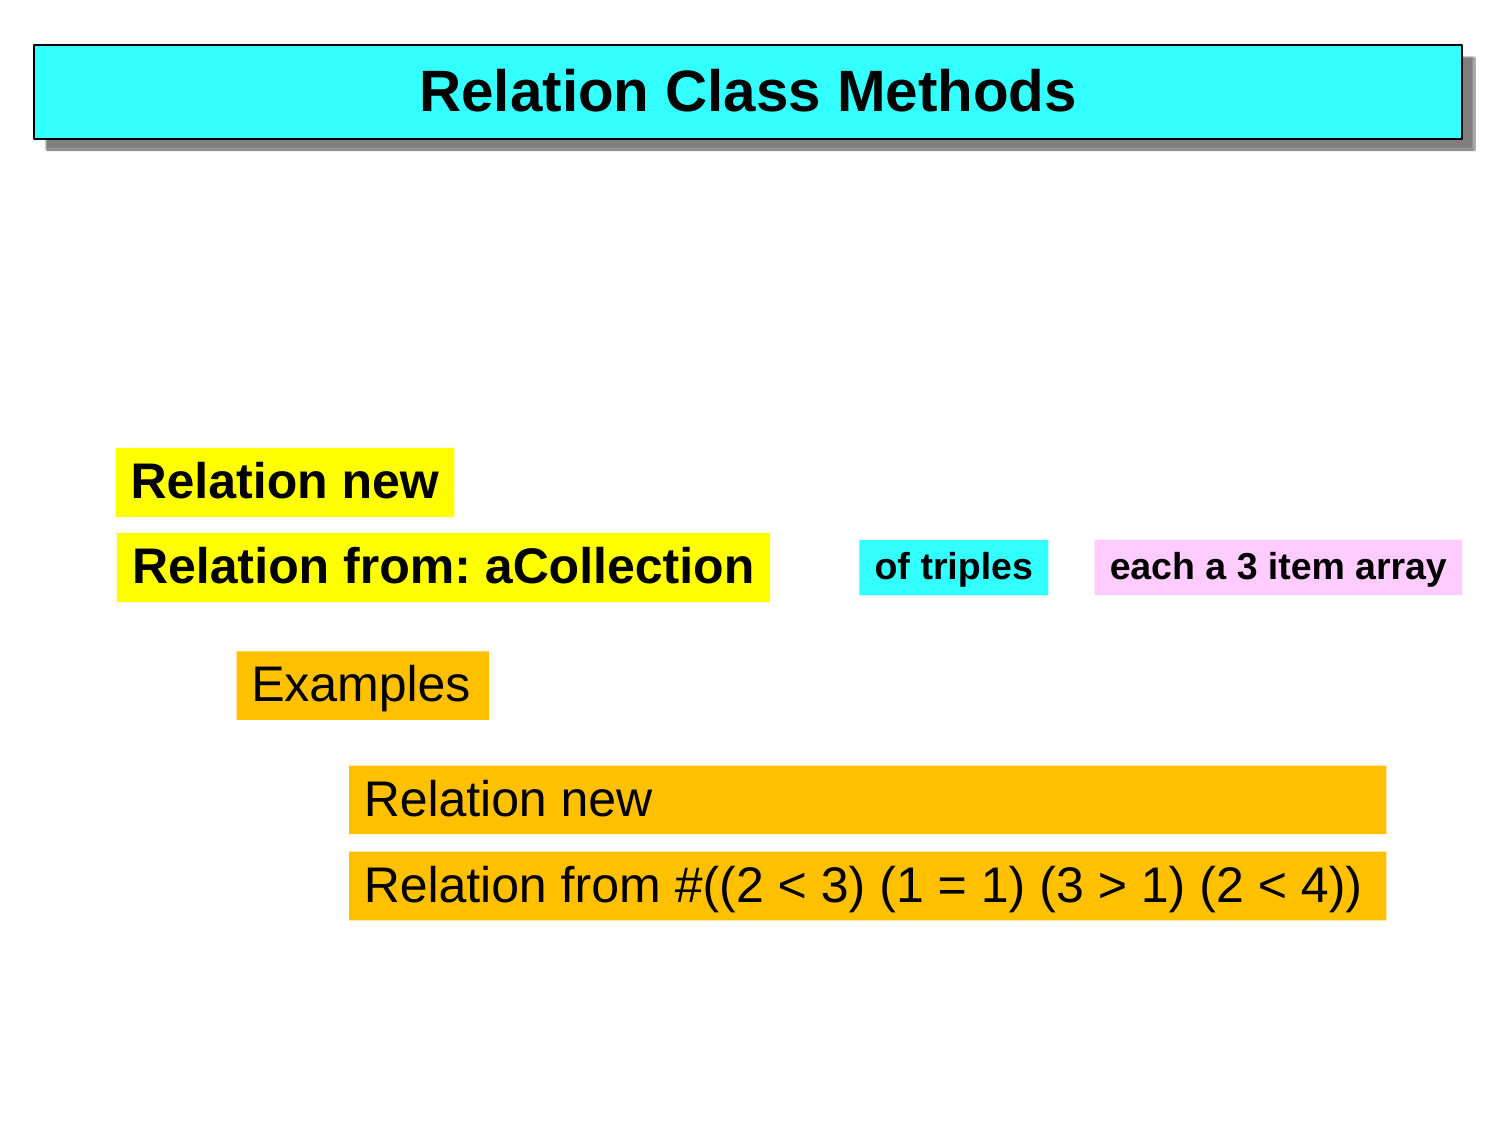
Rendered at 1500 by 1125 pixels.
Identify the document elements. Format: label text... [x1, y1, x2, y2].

text_box Relation new [115, 447, 455, 517]
text_box Relation new [349, 765, 1387, 835]
title Relation Class Methods [33, 44, 1463, 140]
text_box Examples [236, 651, 490, 720]
text_box Relation from #((2 < 3) (1 = 1) (3 > 1) (2 < 4)) [349, 851, 1387, 921]
text_box Relation from: aCollection [116, 532, 771, 603]
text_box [858, 539, 1465, 597]
